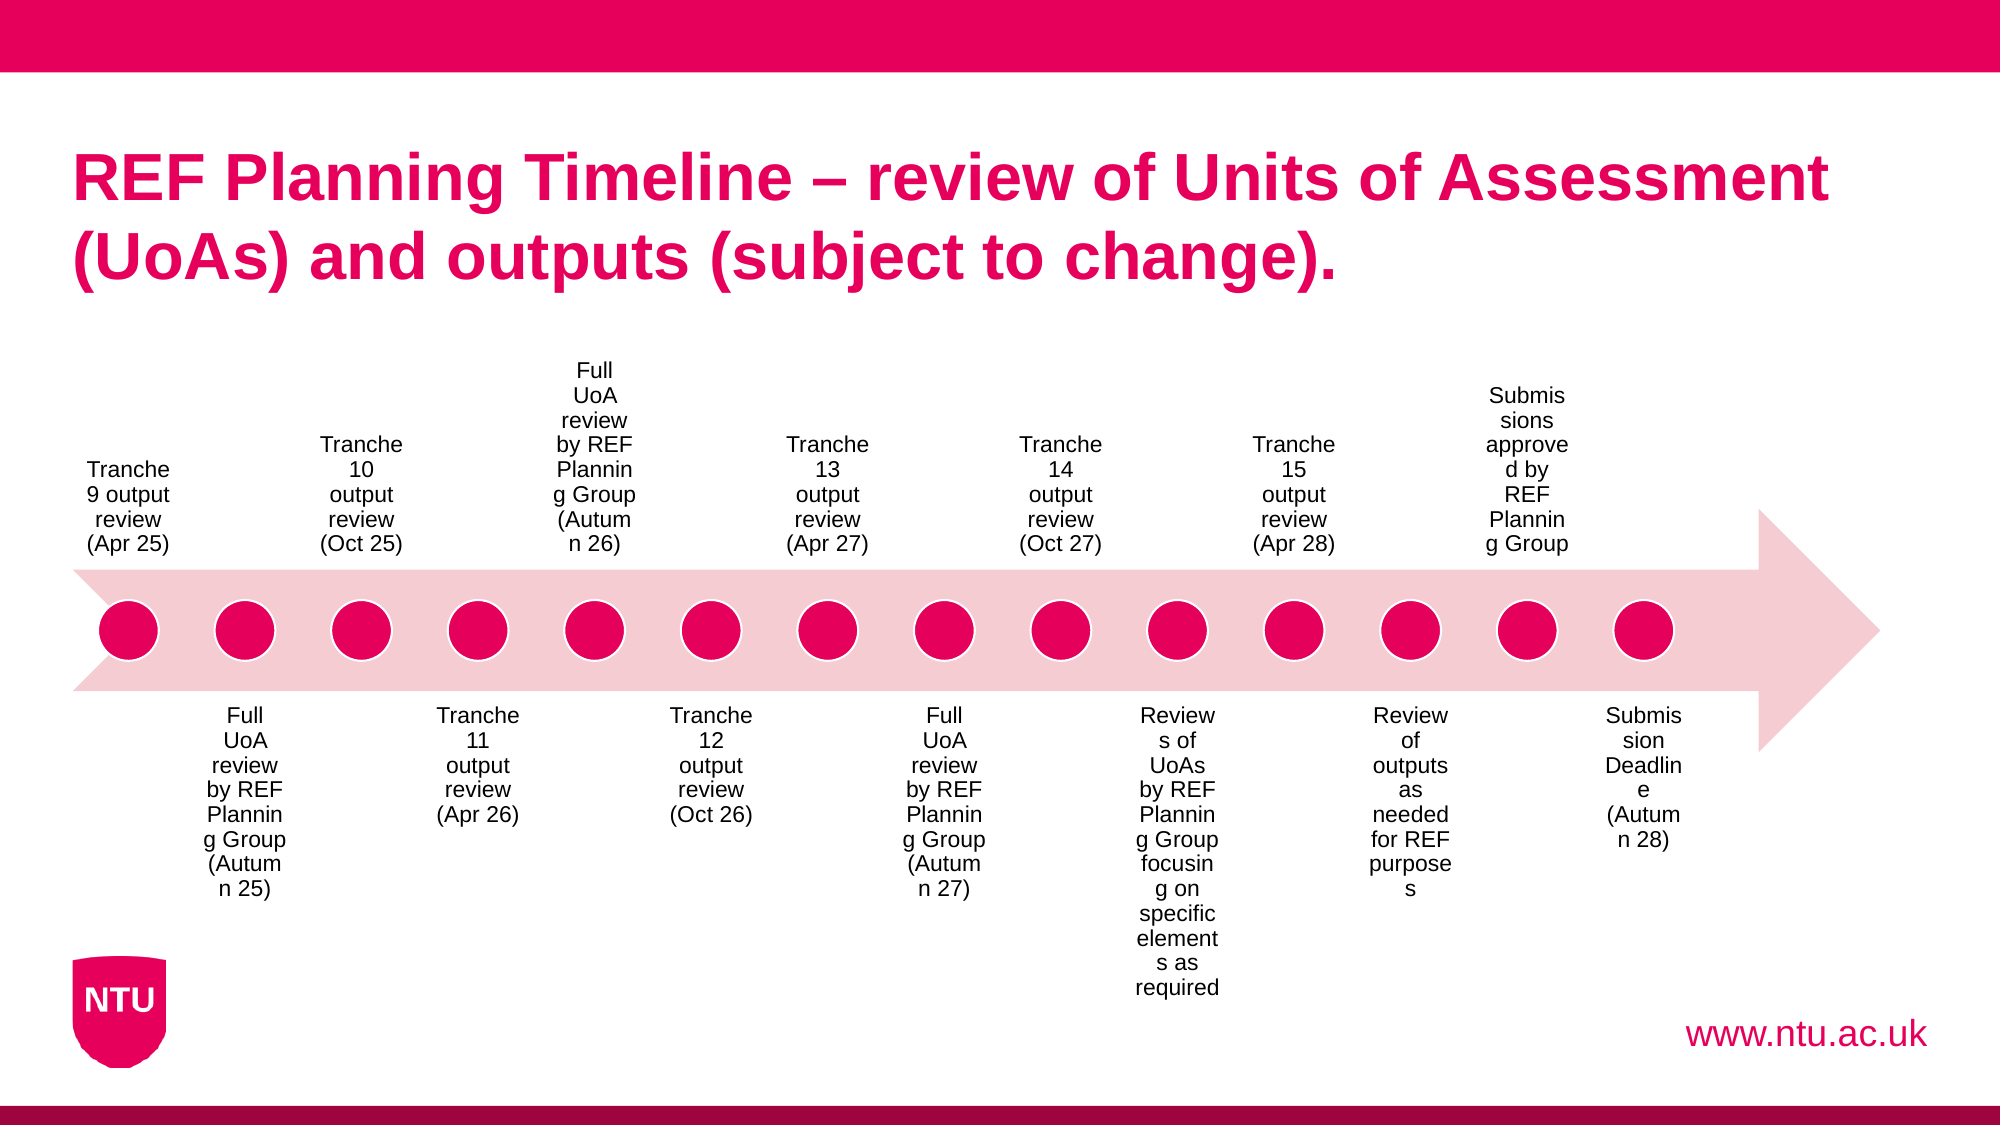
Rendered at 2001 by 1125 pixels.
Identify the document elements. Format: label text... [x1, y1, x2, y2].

list www.ntu.ac.uk [1029, 993, 1928, 1055]
title REF Planning Timeline – review of Units of Assessment (UoAs) and outputs (subject to change). [72, 131, 1928, 296]
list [72, 326, 1881, 935]
